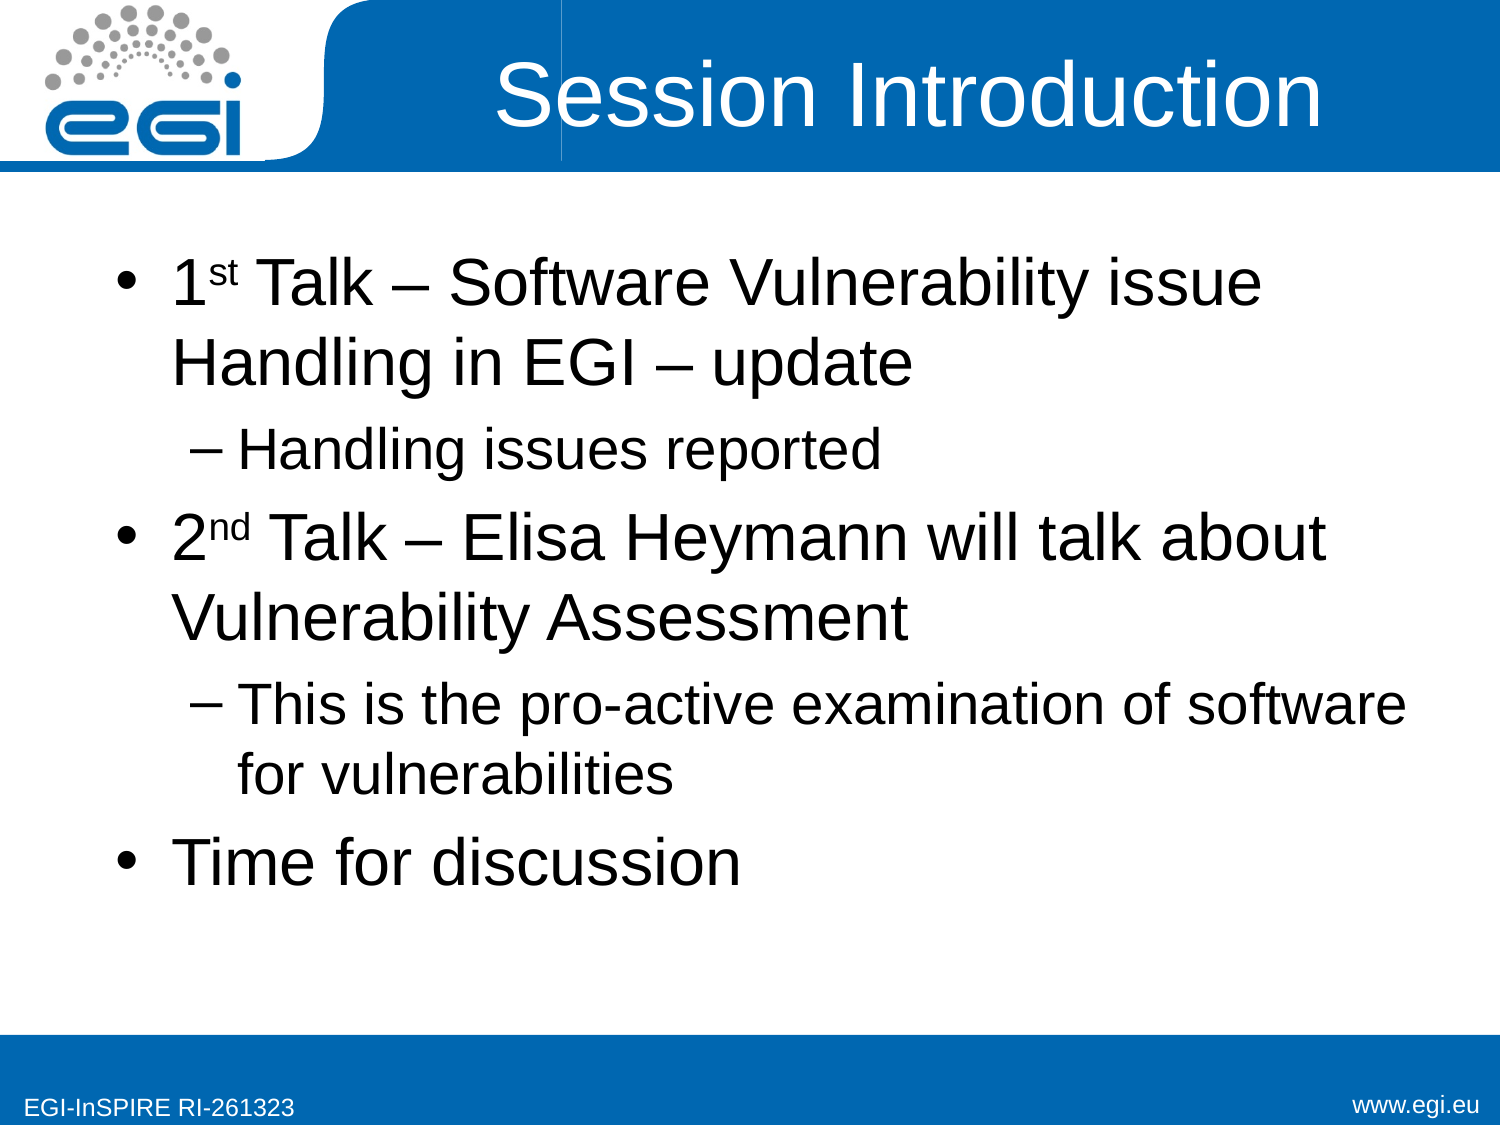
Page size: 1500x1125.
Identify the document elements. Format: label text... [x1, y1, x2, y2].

title Session Introduction [348, 18, 1471, 162]
list 1st Talk – Software Vulnerability issue Handling in EGI – update Handling issues reported 2nd Talk – Elisa Heymann will talk about Vulnerability Assessment This is the pro-active examination of software for vulnerabilities Time for discussion [100, 231, 1426, 975]
picture [0, 0, 265, 161]
